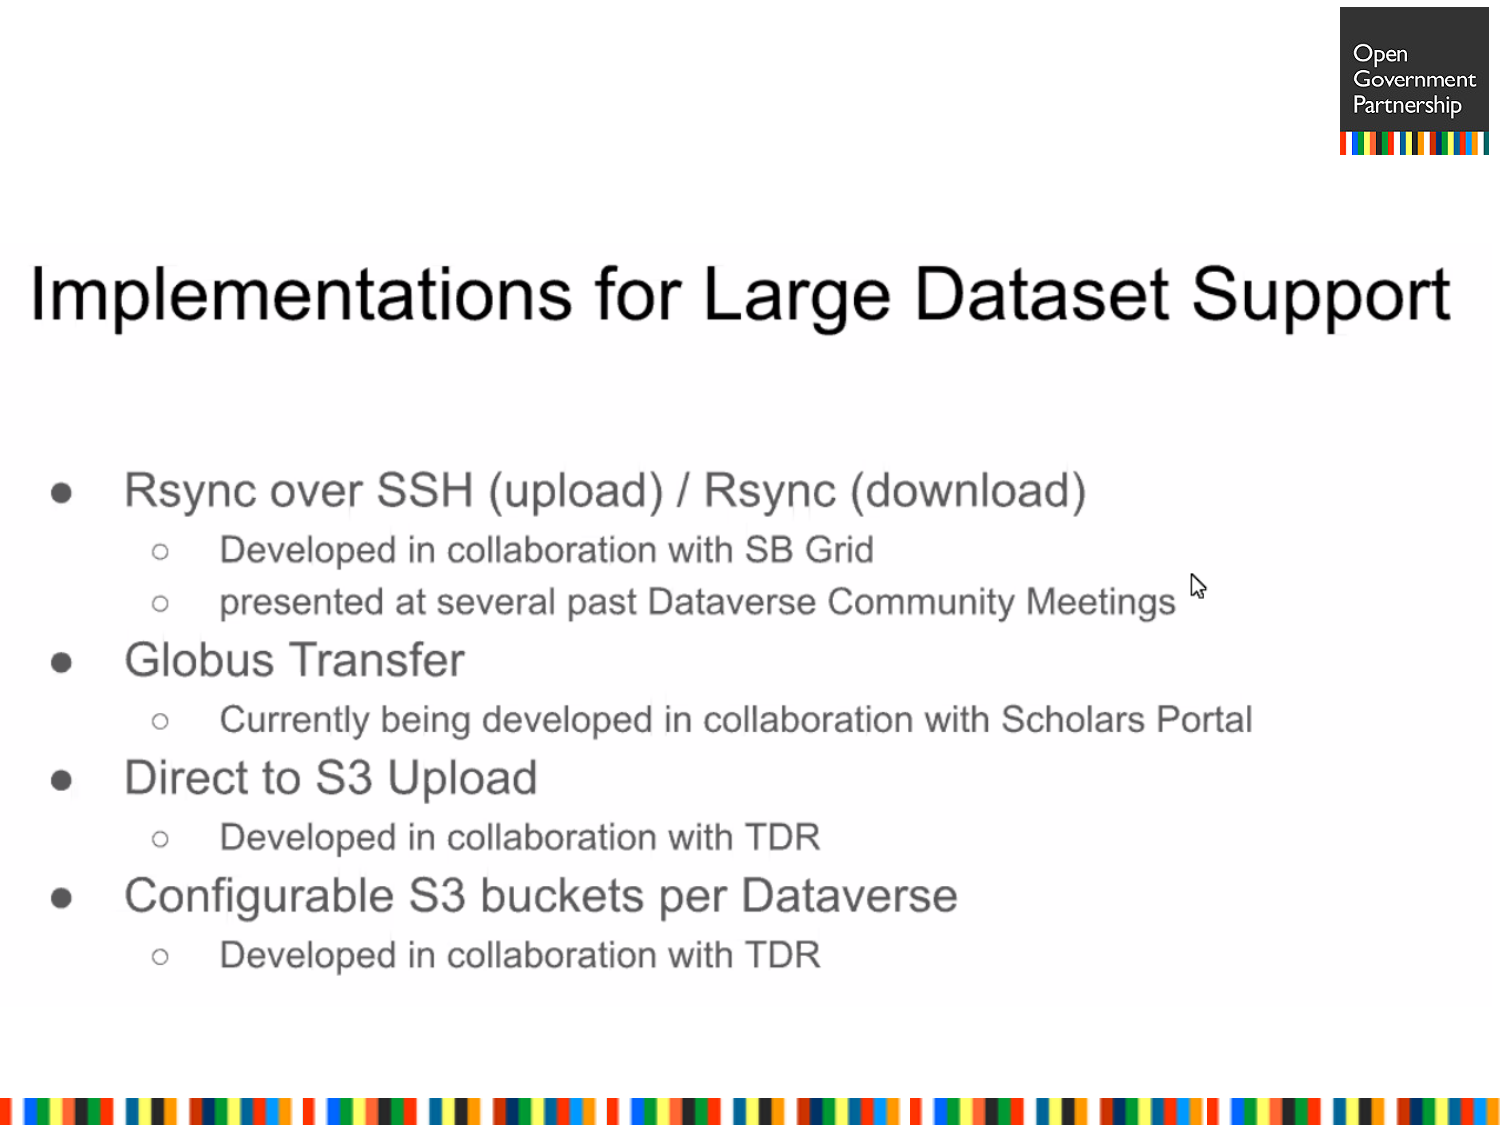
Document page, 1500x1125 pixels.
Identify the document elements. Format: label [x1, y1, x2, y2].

picture [1048, 1098, 1154, 1125]
picture [252, 1098, 430, 1125]
picture [1345, 1098, 1451, 1125]
picture [0, 1098, 127, 1125]
picture [1460, 1098, 1500, 1125]
picture [860, 1098, 1037, 1125]
picture [745, 1098, 851, 1125]
picture [441, 1098, 547, 1125]
picture [1340, 7, 1489, 155]
picture [1163, 1098, 1334, 1125]
picture [556, 1098, 734, 1125]
picture [0, 243, 1492, 1007]
picture [138, 1098, 244, 1125]
